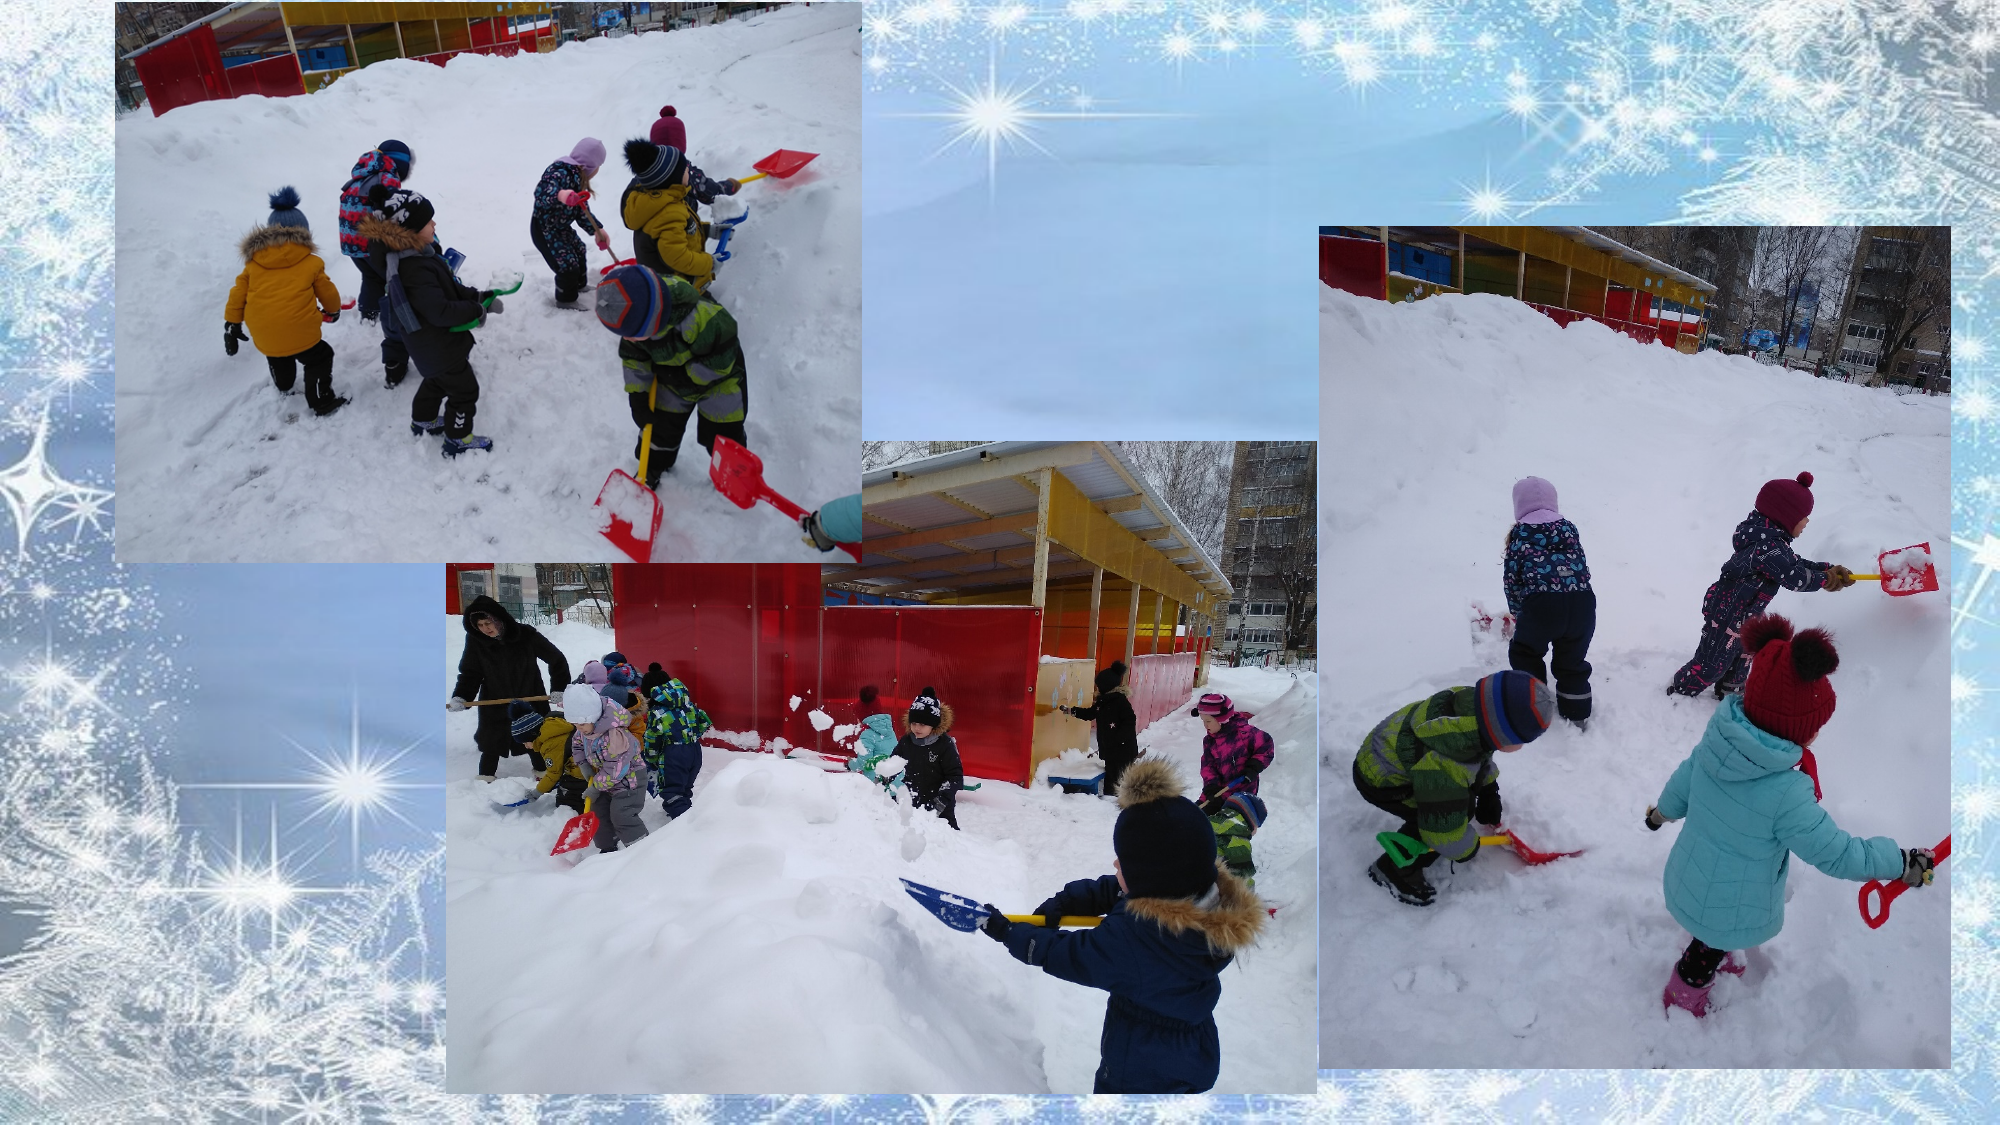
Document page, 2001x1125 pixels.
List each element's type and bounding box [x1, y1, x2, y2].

list [446, 440, 1317, 1094]
picture [0, 0, 2000, 1125]
list [1319, 226, 1951, 1069]
